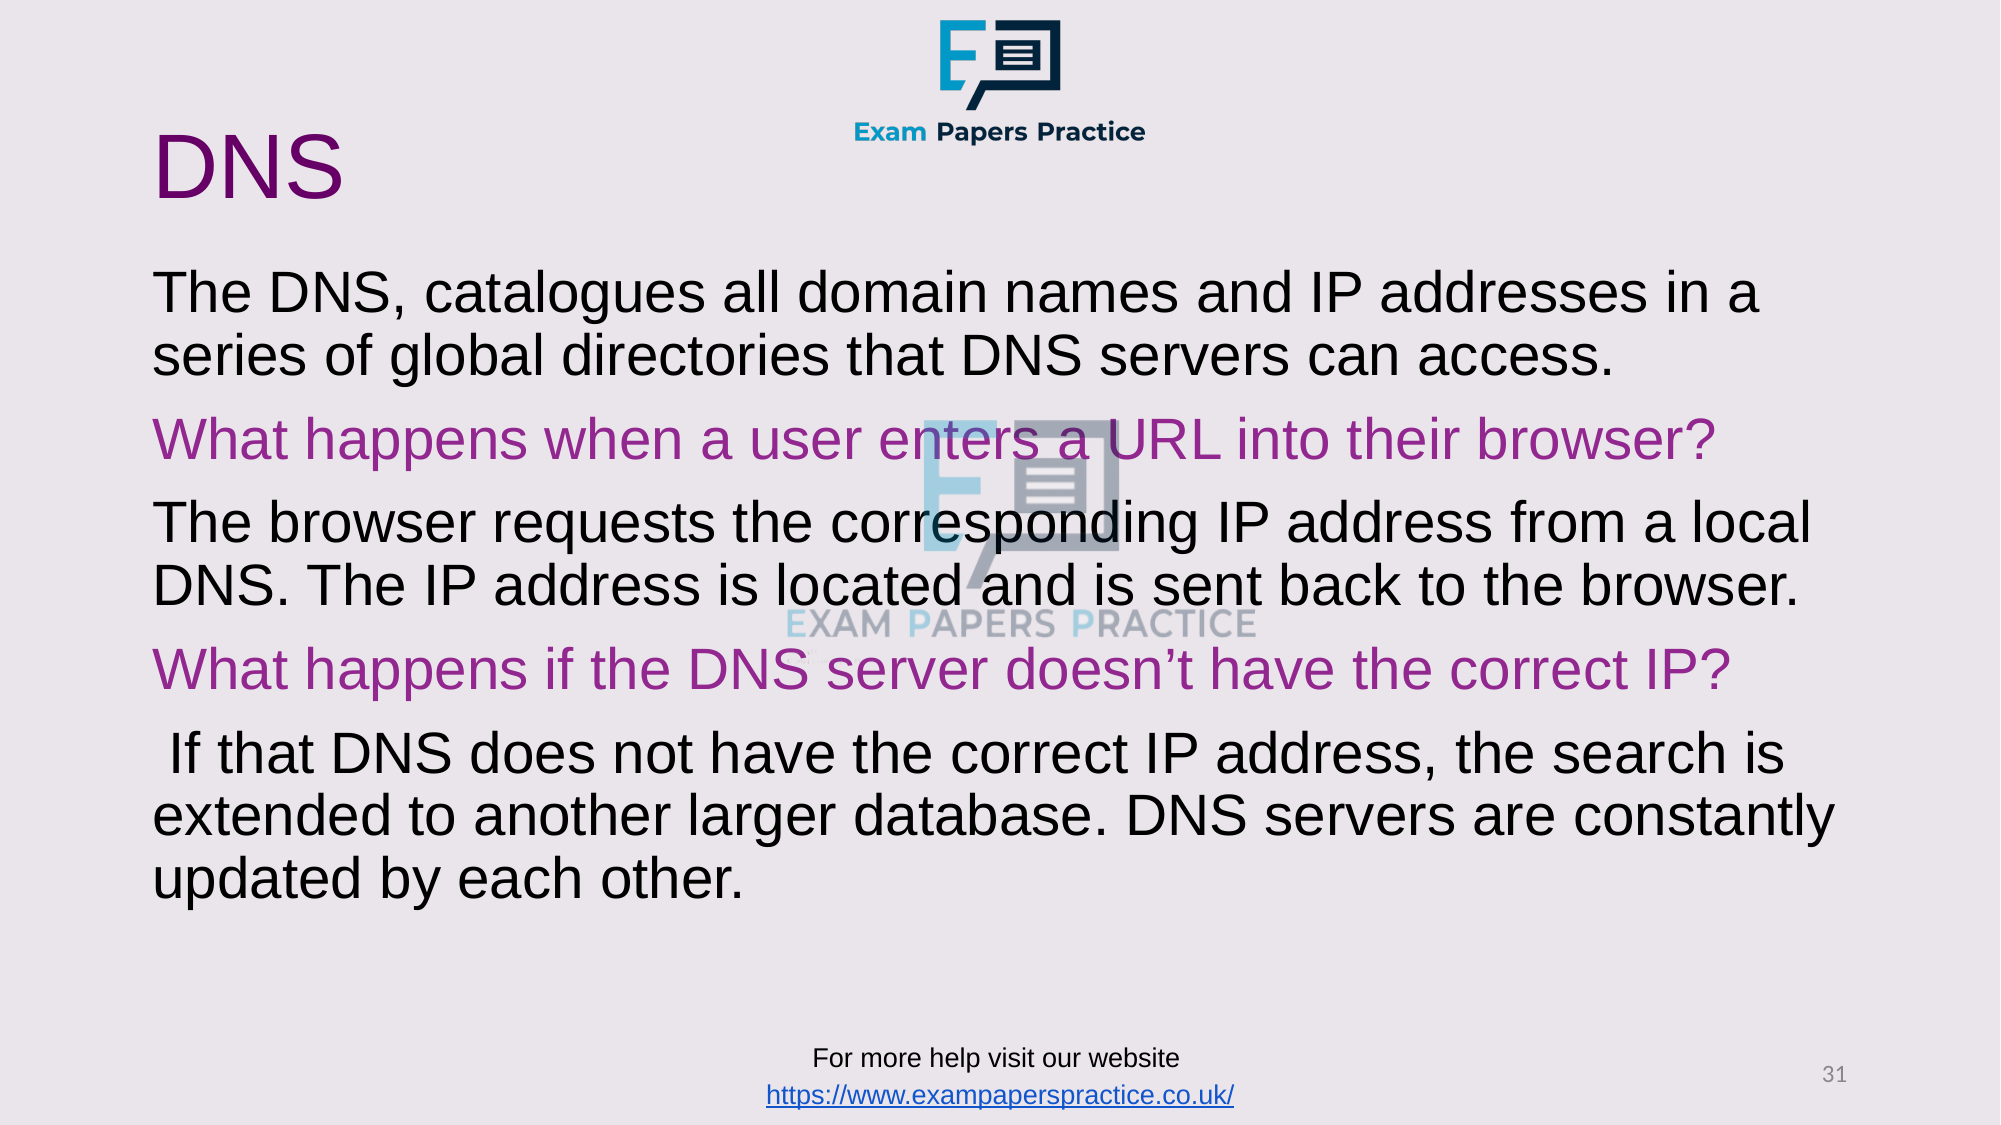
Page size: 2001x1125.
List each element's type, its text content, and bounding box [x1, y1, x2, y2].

footer For more help visit our website https://www.exampaperspractice.co.uk/ [662, 1042, 1338, 1103]
text_box [754, 407, 1289, 718]
title DNS [137, 59, 1863, 254]
list The DNS, catalogues all domain names and IP addresses in a series of global directories that DNS servers can access. What happens when a user enters a URL into their browser? The browser requests the corresponding IP address from a local DNS. The IP address is located and is sent back to the browser. What happens if the DNS server doesn’t have the correct IP? If that DNS does not have the correct IP address, the search is extended to another larger database. DNS servers are constantly updated by each other. [137, 254, 1863, 1014]
slide_number 31 [1412, 1042, 1863, 1103]
picture [855, 12, 1145, 149]
